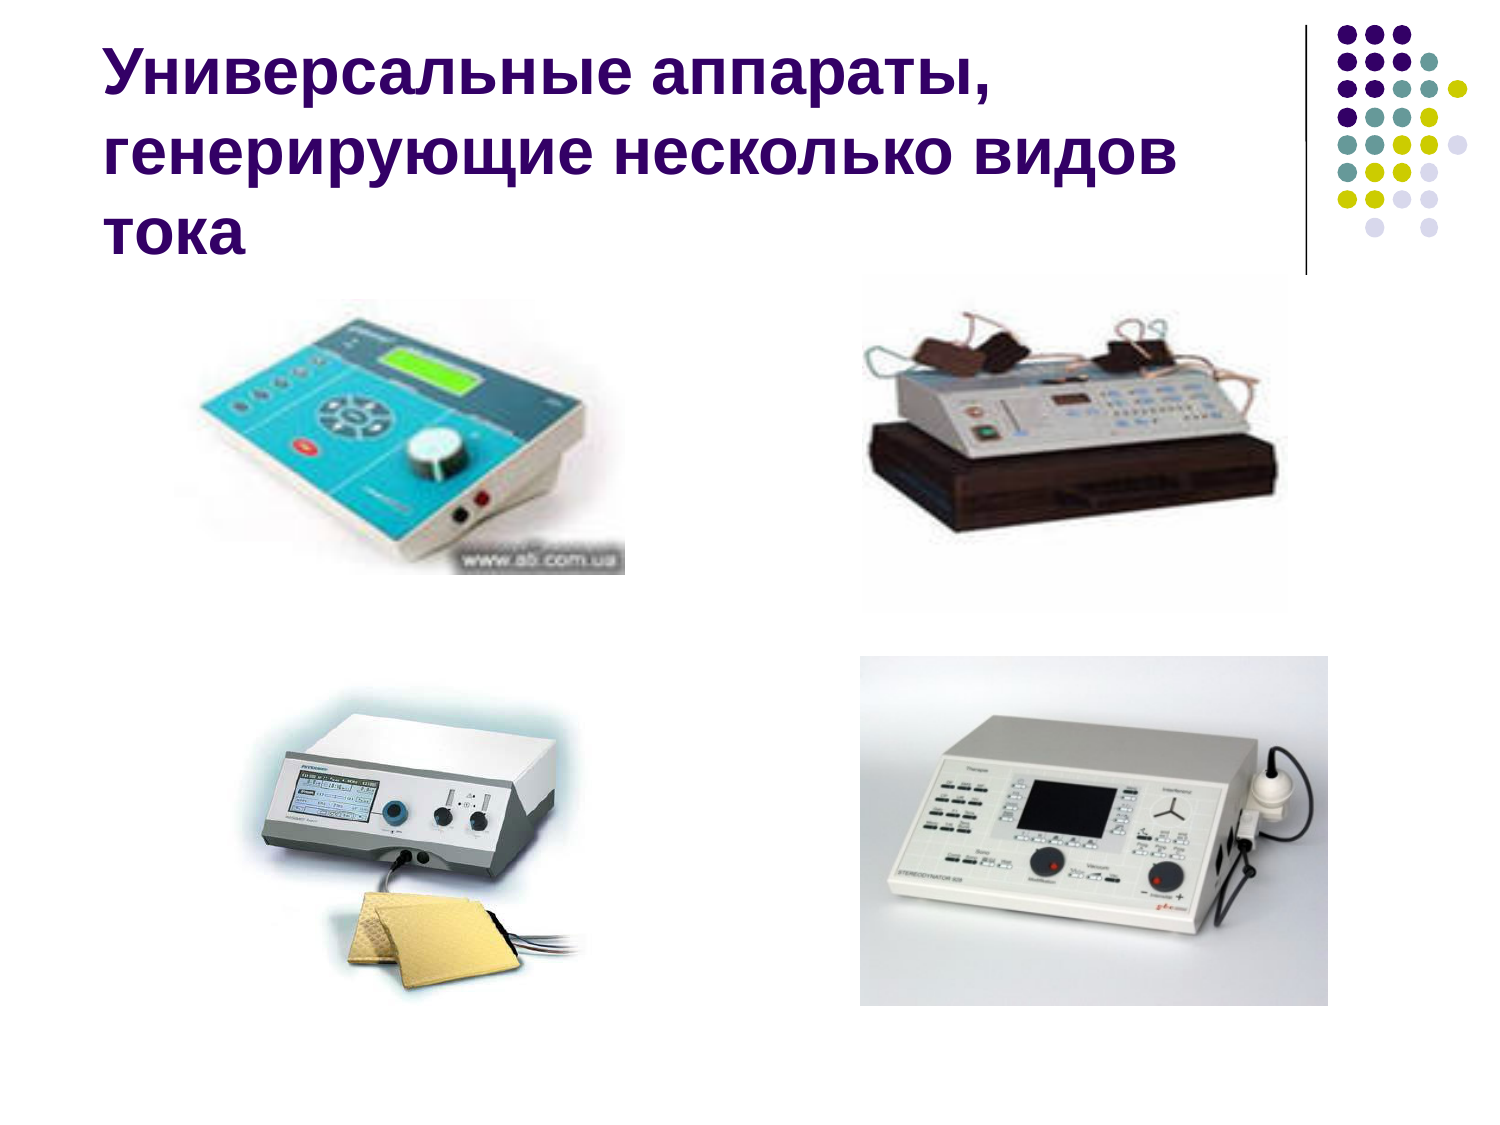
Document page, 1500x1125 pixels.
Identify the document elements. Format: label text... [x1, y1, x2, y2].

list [212, 655, 600, 1006]
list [860, 655, 1328, 1006]
title Универсальные аппараты, генерирующие несколько видов тока [87, 49, 1313, 276]
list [862, 274, 1288, 613]
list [174, 299, 626, 576]
